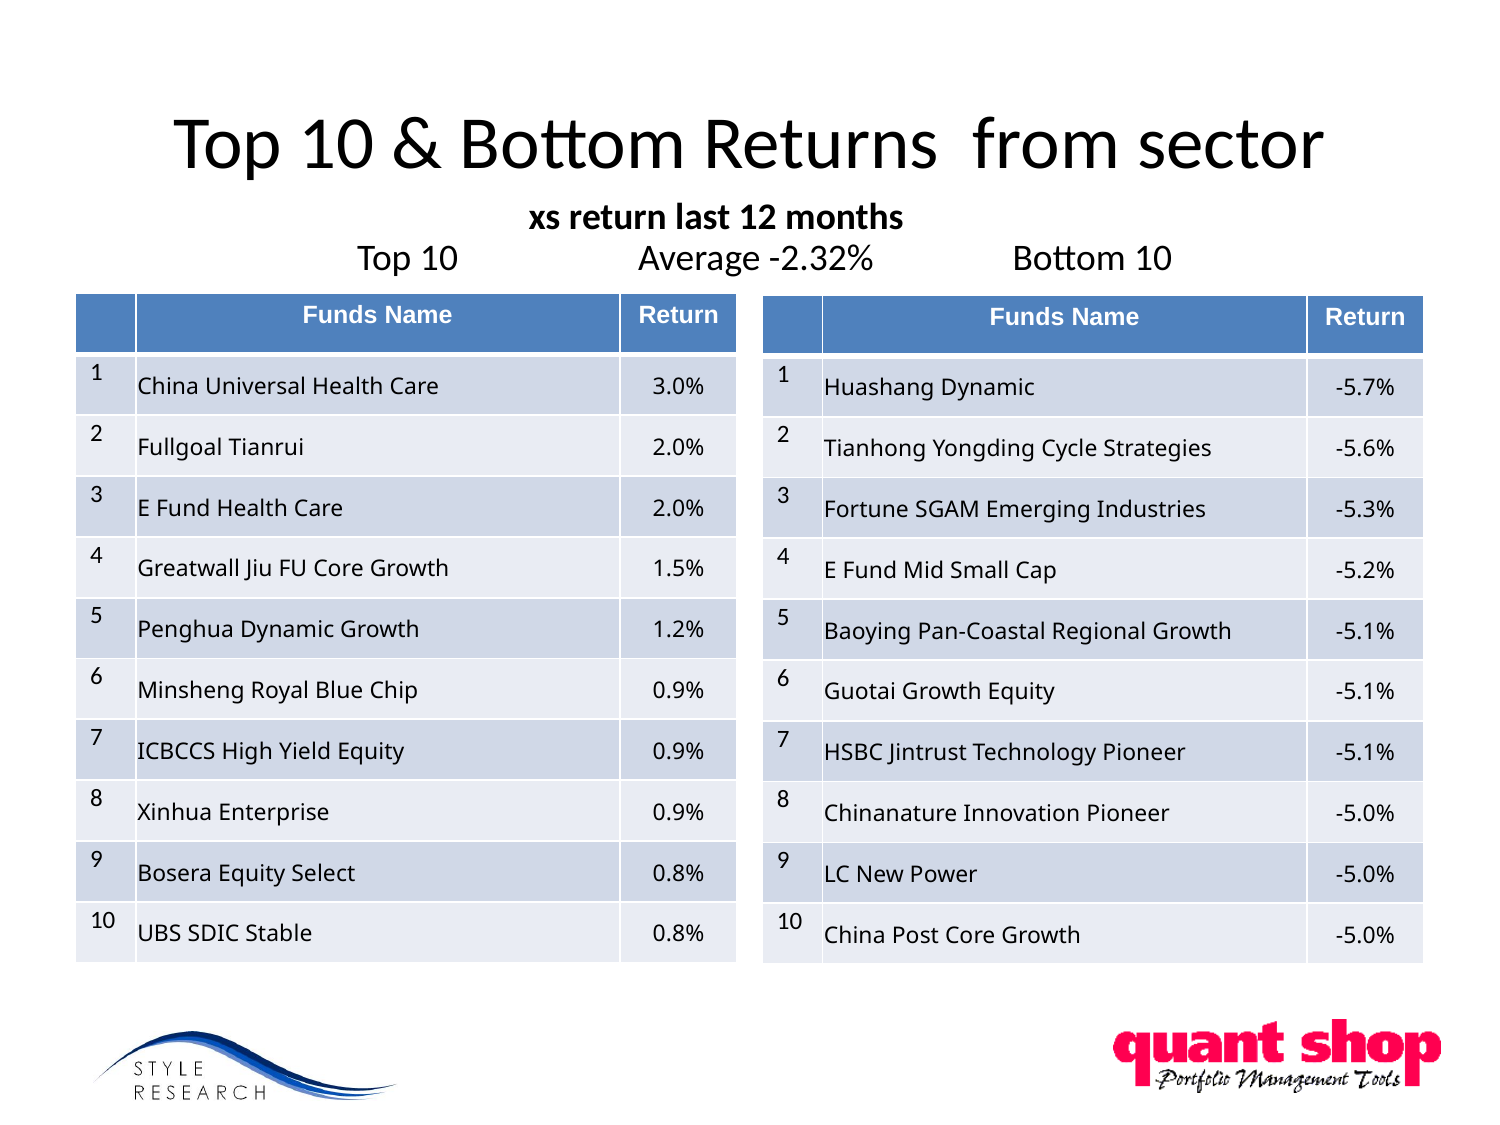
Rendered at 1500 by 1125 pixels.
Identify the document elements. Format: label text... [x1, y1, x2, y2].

table_cell 8 [76, 781, 135, 840]
table_cell 5 [76, 599, 135, 658]
table_cell Fullgoal Tianrui [137, 416, 619, 475]
table_cell Bosera Equity Select [137, 842, 619, 901]
table_cell 2 [763, 418, 822, 477]
picture [1113, 1019, 1441, 1093]
table_cell -5.0% [1308, 904, 1423, 963]
text_box xs return last 12 months [513, 184, 928, 245]
table_cell 3.0% [621, 357, 736, 414]
table_cell 10 [763, 904, 822, 963]
table_cell 1 [763, 359, 822, 416]
table_cell 1.2% [621, 599, 736, 658]
table_cell Minsheng Royal Blue Chip [137, 659, 619, 718]
table_cell 2.0% [621, 477, 736, 536]
table_cell -5.1% [1308, 600, 1423, 659]
table_cell Huashang Dynamic [823, 359, 1306, 416]
title Top 10 & Bottom Returns from sector [75, 45, 1425, 230]
table_cell 7 [76, 720, 135, 779]
table_cell LC New Power [823, 843, 1306, 902]
table_cell China Post Core Growth [823, 904, 1306, 963]
table_cell Fortune SGAM Emerging Industries [823, 478, 1306, 537]
table_cell Chinanature Innovation Pioneer [823, 782, 1306, 842]
table_cell Greatwall Jiu FU Core Growth [137, 538, 619, 597]
table_cell -5.0% [1308, 782, 1423, 842]
table_cell China Universal Health Care [137, 357, 619, 414]
table_cell E Fund Mid Small Cap [823, 539, 1306, 598]
table_cell 4 [763, 539, 822, 598]
table_header [763, 296, 822, 353]
table_cell 0.9% [621, 659, 736, 718]
table_cell 10 [76, 903, 135, 962]
table_cell 1.5% [621, 538, 736, 597]
table_header Funds Name [823, 296, 1306, 353]
table_cell -5.7% [1308, 359, 1423, 416]
table_cell -5.1% [1308, 722, 1423, 781]
table_cell 6 [763, 661, 822, 720]
table_cell Guotai Growth Equity [823, 661, 1306, 720]
text_box Top 10 [75, 230, 606, 281]
table_cell 7 [763, 722, 822, 781]
table_cell -5.3% [1308, 478, 1423, 537]
text_box Average -2.32% [606, 230, 906, 281]
table_cell 0.9% [621, 720, 736, 779]
table_cell ICBCCS High Yield Equity [137, 720, 619, 779]
table_cell Baoying Pan-Coastal Regional Growth [823, 600, 1306, 659]
table_cell UBS SDIC Stable [137, 903, 619, 962]
picture [93, 1031, 398, 1102]
table_cell -5.1% [1308, 661, 1423, 720]
table_cell 1 [76, 357, 135, 414]
table_header Return [621, 294, 736, 352]
table_cell 6 [76, 659, 135, 718]
table_cell Penghua Dynamic Growth [137, 599, 619, 658]
table_header Funds Name [137, 294, 619, 352]
table_cell Tianhong Yongding Cycle Strategies [823, 418, 1306, 477]
table_header Return [1308, 296, 1423, 353]
text_box Bottom 10 [906, 230, 1425, 281]
table_cell 9 [76, 842, 135, 901]
table_cell 0.9% [621, 781, 736, 840]
table_cell 8 [763, 782, 822, 842]
table_cell 3 [76, 477, 135, 536]
table_cell HSBC Jintrust Technology Pioneer [823, 722, 1306, 781]
table_cell 3 [763, 478, 822, 537]
table_cell 4 [76, 538, 135, 597]
table_cell -5.0% [1308, 843, 1423, 902]
table_header [76, 294, 135, 352]
table_cell 0.8% [621, 903, 736, 962]
table_cell Xinhua Enterprise [137, 781, 619, 840]
table_cell 9 [763, 843, 822, 902]
table_cell 2 [76, 416, 135, 475]
table_cell 5 [763, 600, 822, 659]
table_cell 0.8% [621, 842, 736, 901]
table_cell -5.2% [1308, 539, 1423, 598]
table_cell 2.0% [621, 416, 736, 475]
table_cell E Fund Health Care [137, 477, 619, 536]
table_cell -5.6% [1308, 418, 1423, 477]
